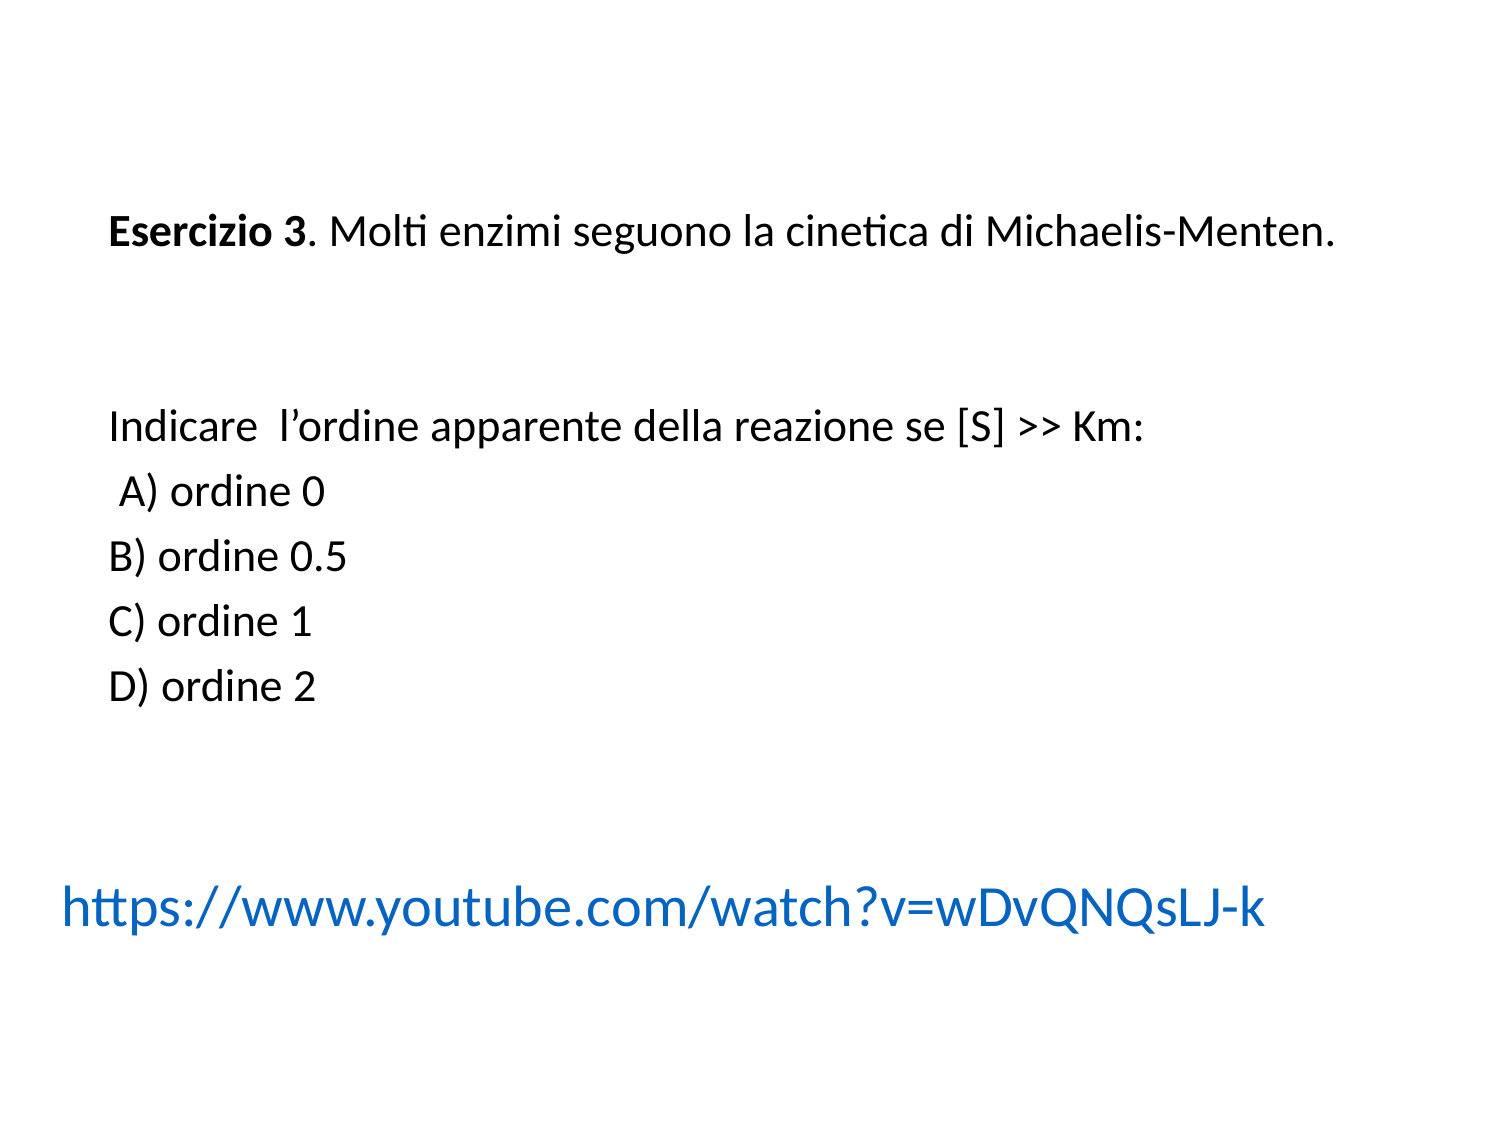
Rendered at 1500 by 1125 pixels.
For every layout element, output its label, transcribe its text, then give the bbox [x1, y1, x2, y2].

text_box Esercizio 3. Molti enzimi seguono la cinetica di Michaelis-Menten. Indicare l’ordine apparente della reazione se [S] >> Km: A) ordine 0 B) ordine 0.5 C) ordine 1 D) ordine 2 [93, 193, 1407, 724]
text_box https://www.youtube.com/watch?v=wDvQNQsLJ-k [46, 860, 1412, 1034]
